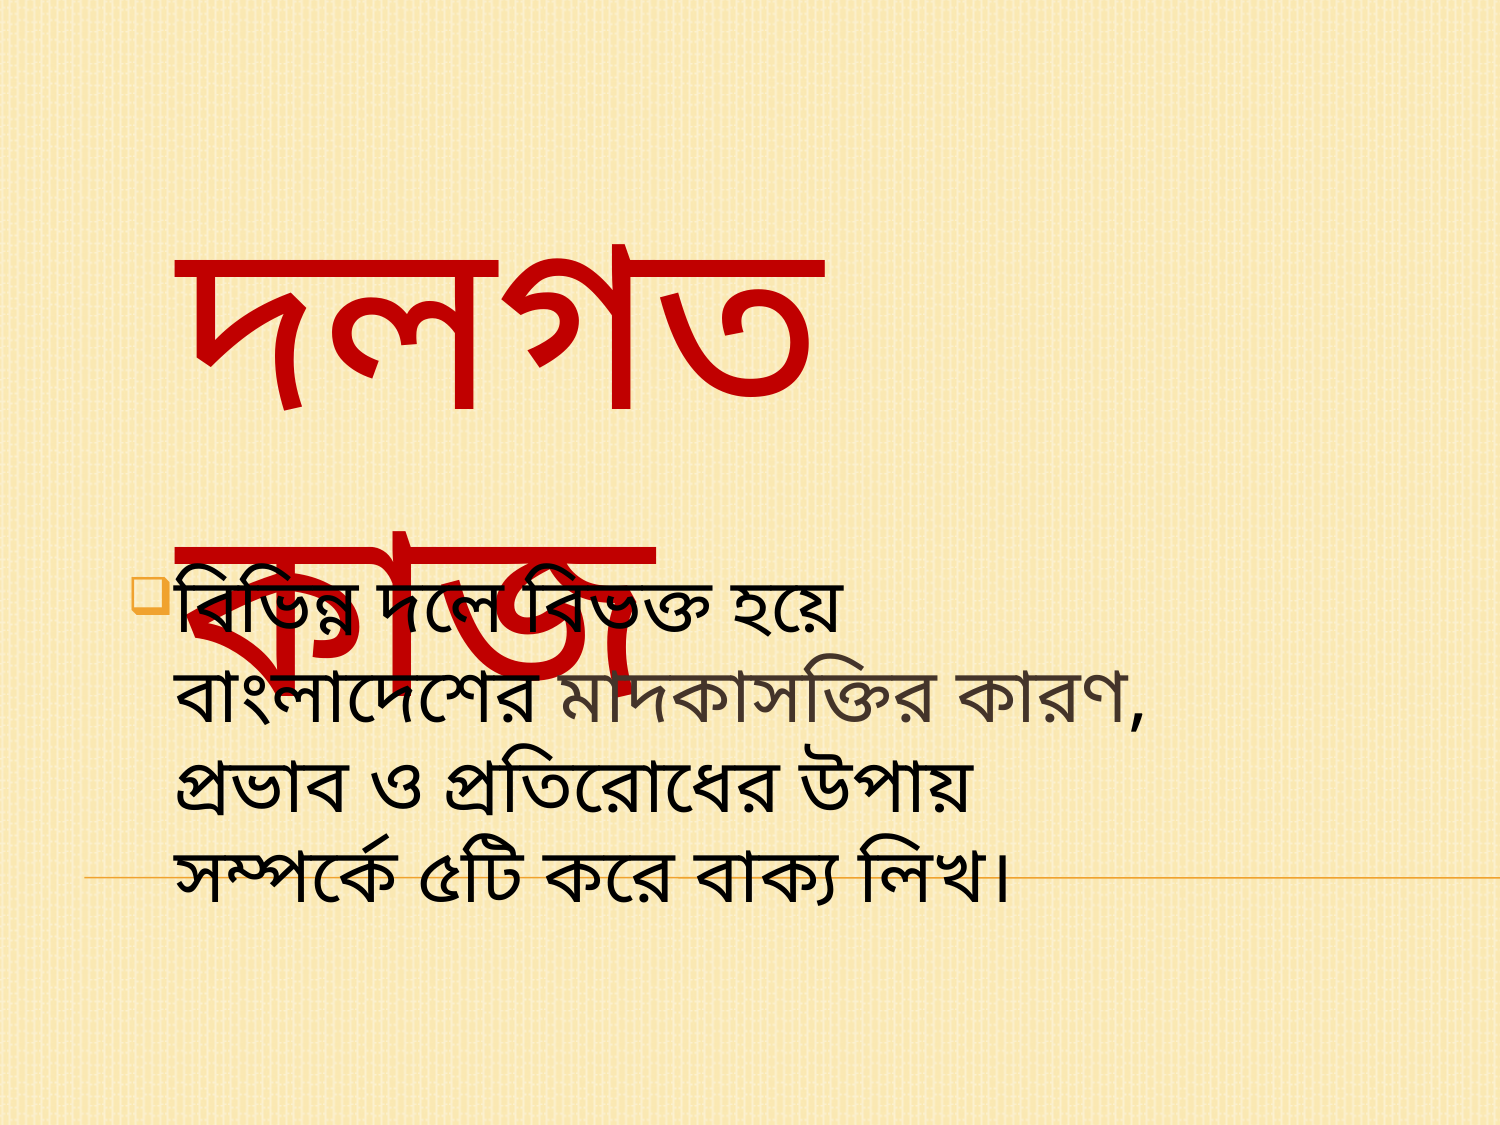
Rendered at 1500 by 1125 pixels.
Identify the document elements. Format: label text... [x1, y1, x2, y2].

subtitle বিভিন্ন দলে বিভক্ত হয়ে বাংলাদেশের মাদকাসক্তির কারণ, প্রভাব ও প্রতিরোধের উপায় সম্পর্কে ৫টি করে বাক্য লিখ। [112, 500, 1173, 925]
title দলগত কাজ [162, 162, 1350, 475]
